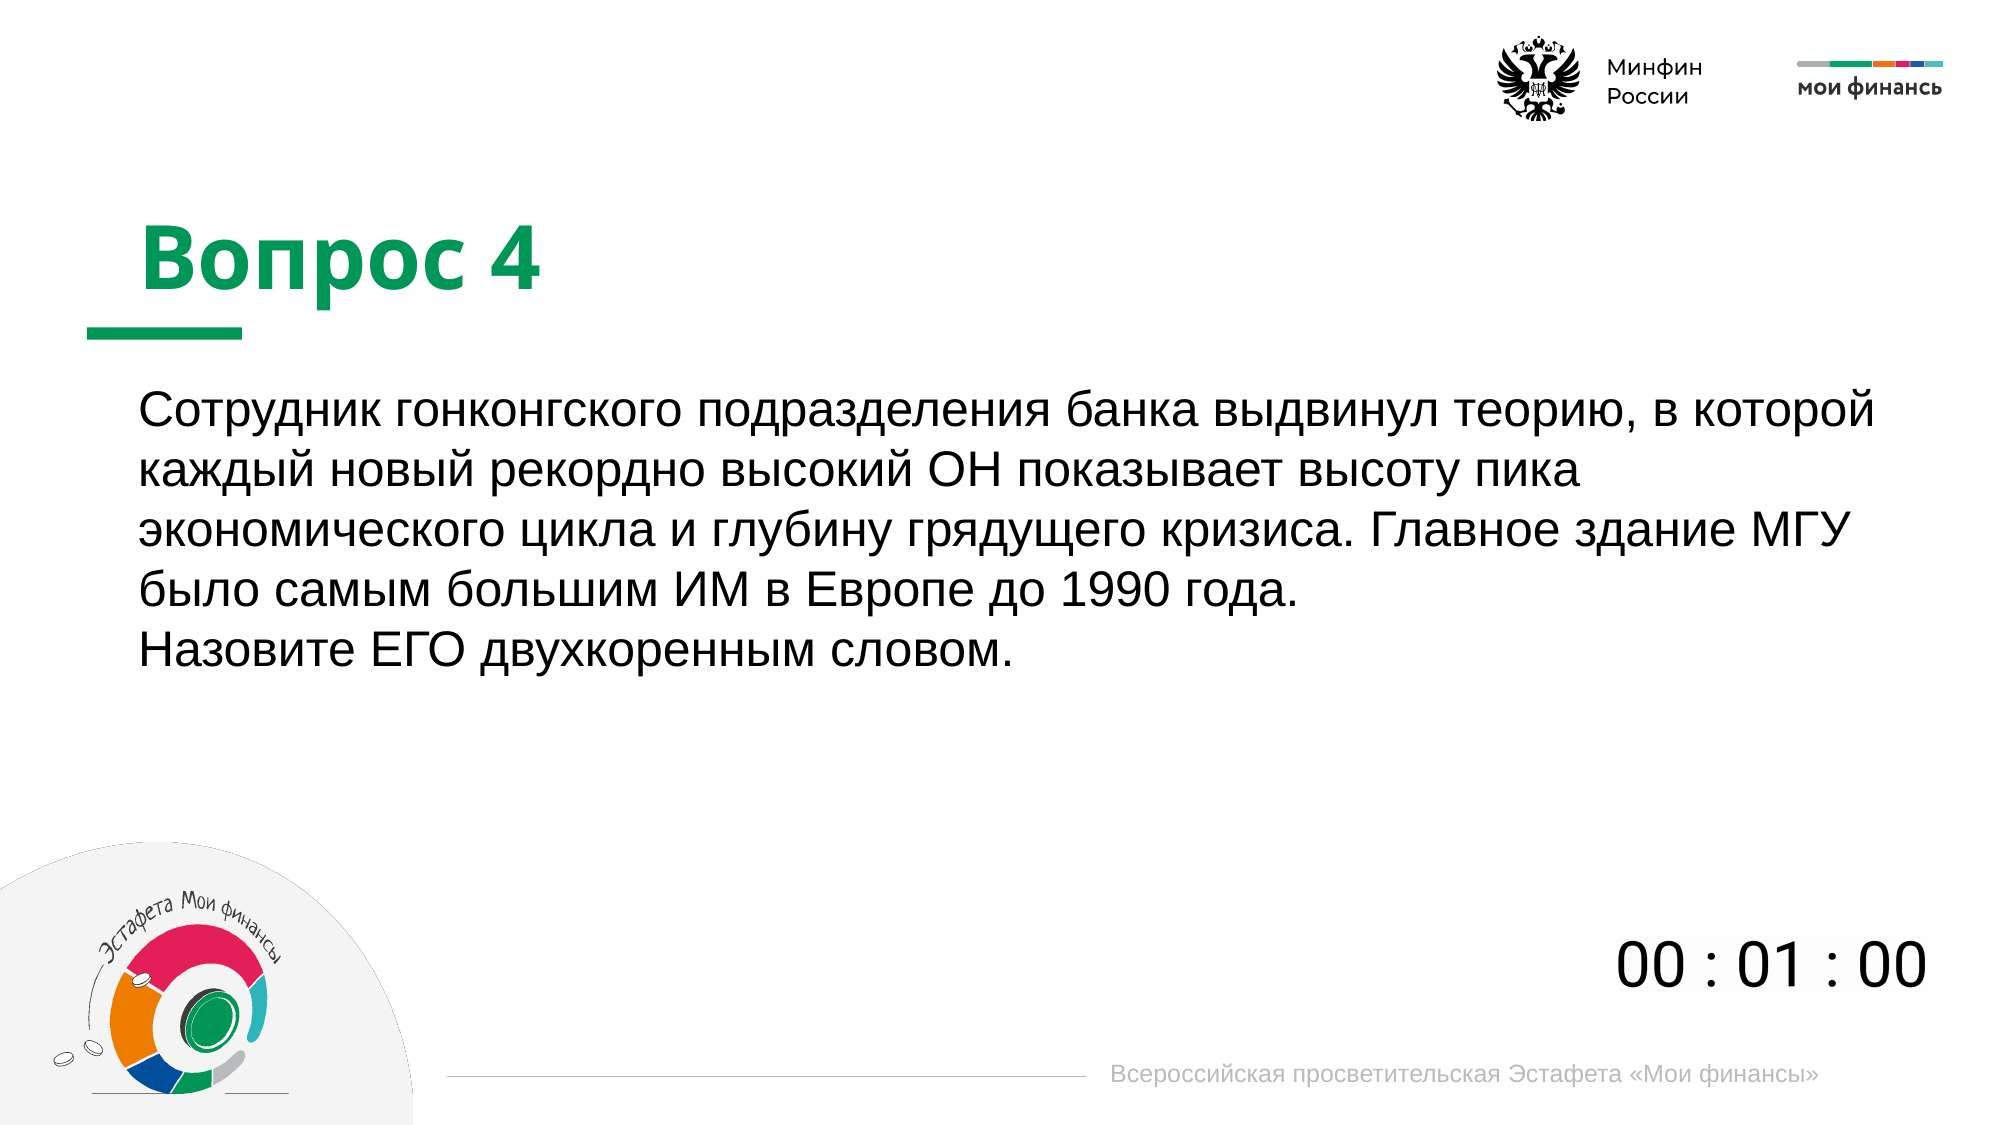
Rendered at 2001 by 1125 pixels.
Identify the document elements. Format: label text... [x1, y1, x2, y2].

picture [1497, 36, 1943, 121]
text_box [86, 327, 242, 340]
title Сотрудник гонконгского подразделения банка выдвинул теорию, в которой каждый новый рекордно высокий ОН показывает высоту пика экономического цикла и глубину грядущего кризиса. Главное здание МГУ было самым большим ИМ в Европе до 1990 года. Назовите ЕГО двухкоренным словом. [118, 356, 1930, 704]
picture [0, 842, 413, 1125]
text_box Вопрос 4 [118, 214, 706, 294]
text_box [1613, 934, 1931, 994]
